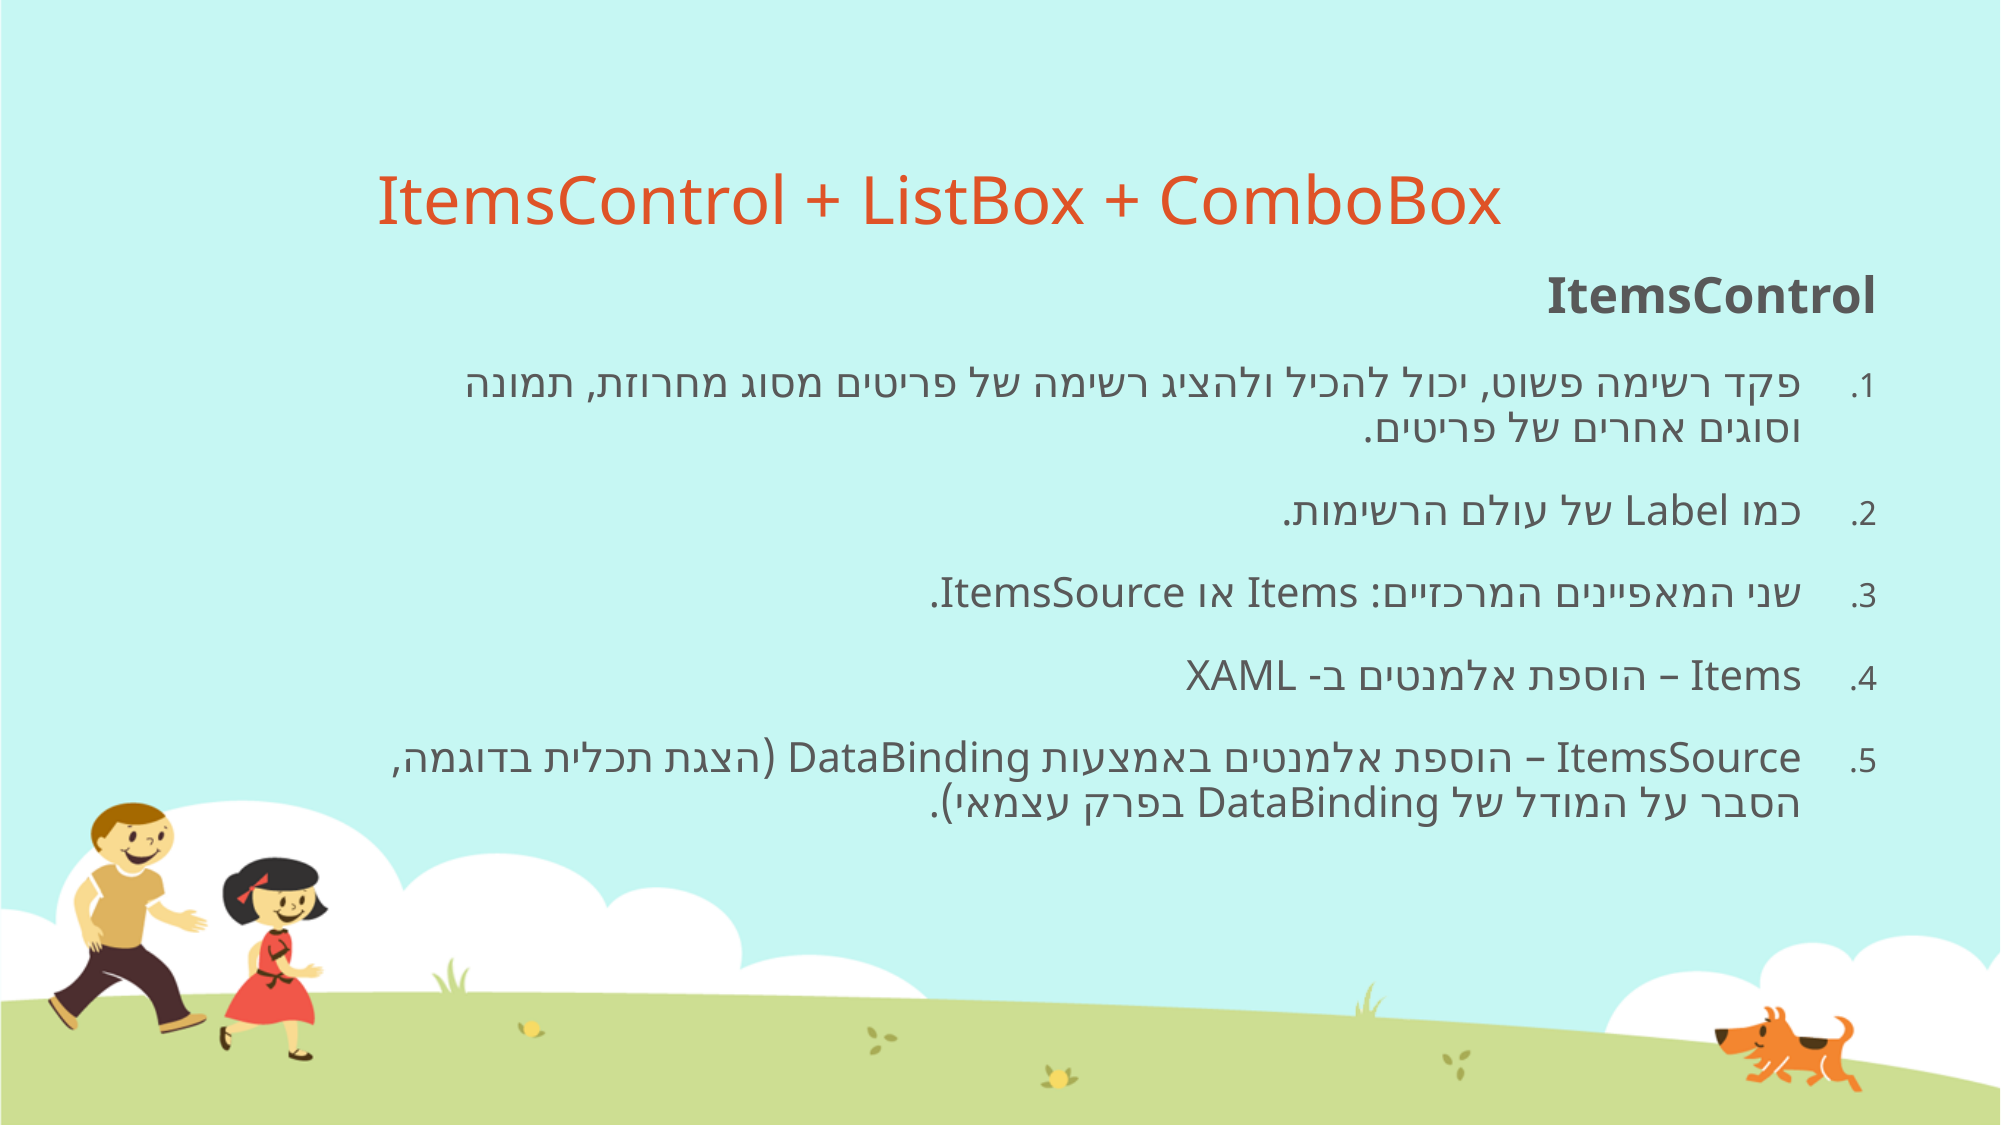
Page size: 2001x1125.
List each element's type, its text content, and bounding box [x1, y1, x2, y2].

list ItemsControl פקד רשימה פשוט, יכול להכיל ולהציג רשימה של פריטים מסוג מחרוזת, תמונה וסוגים אחרים של פריטים. כמו Label של עולם הרשימות. שני המאפיינים המרכזיים: Items או ItemsSource. Items – הוספת אלמנטים ב- XAML ItemsSource – הוספת אלמנטים באמצעות DataBinding (הצגת תכלית בדוגמה, הסבר על המודל של DataBinding בפרק עצמאי). [362, 262, 1900, 938]
picture [0, 0, 2001, 1125]
title ItemsControl + ListBox + ComboBox [362, 50, 1900, 247]
